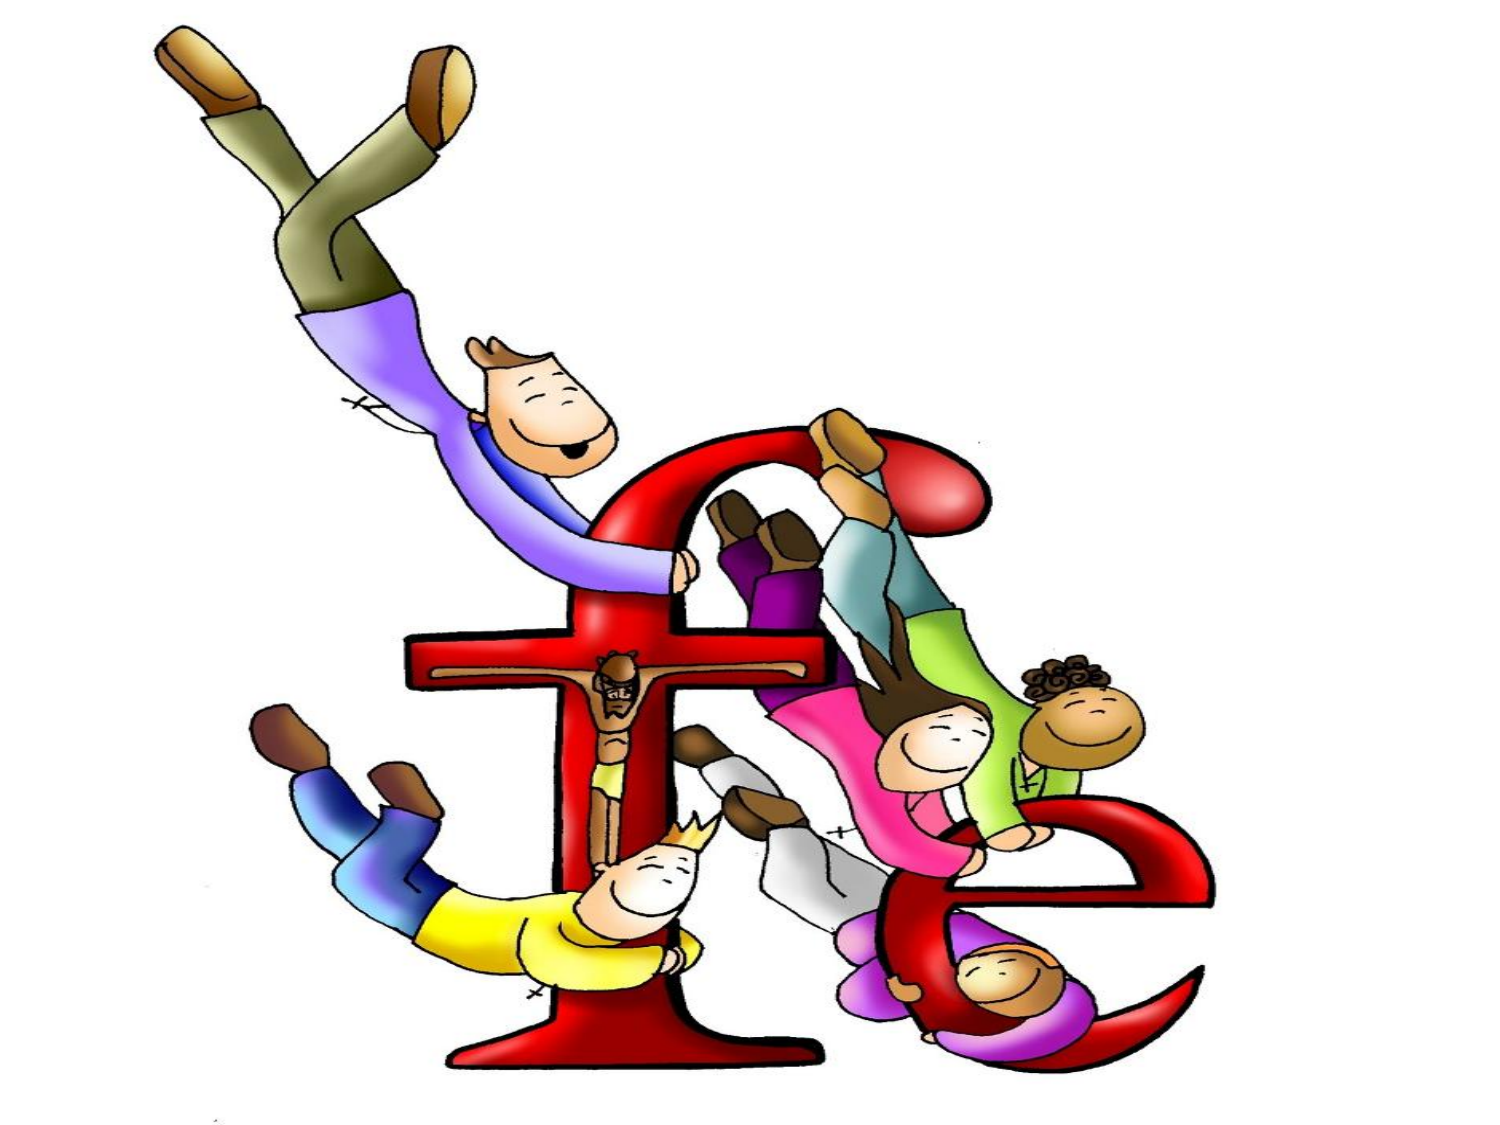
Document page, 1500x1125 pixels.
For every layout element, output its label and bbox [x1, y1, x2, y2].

picture [123, 0, 1400, 1125]
